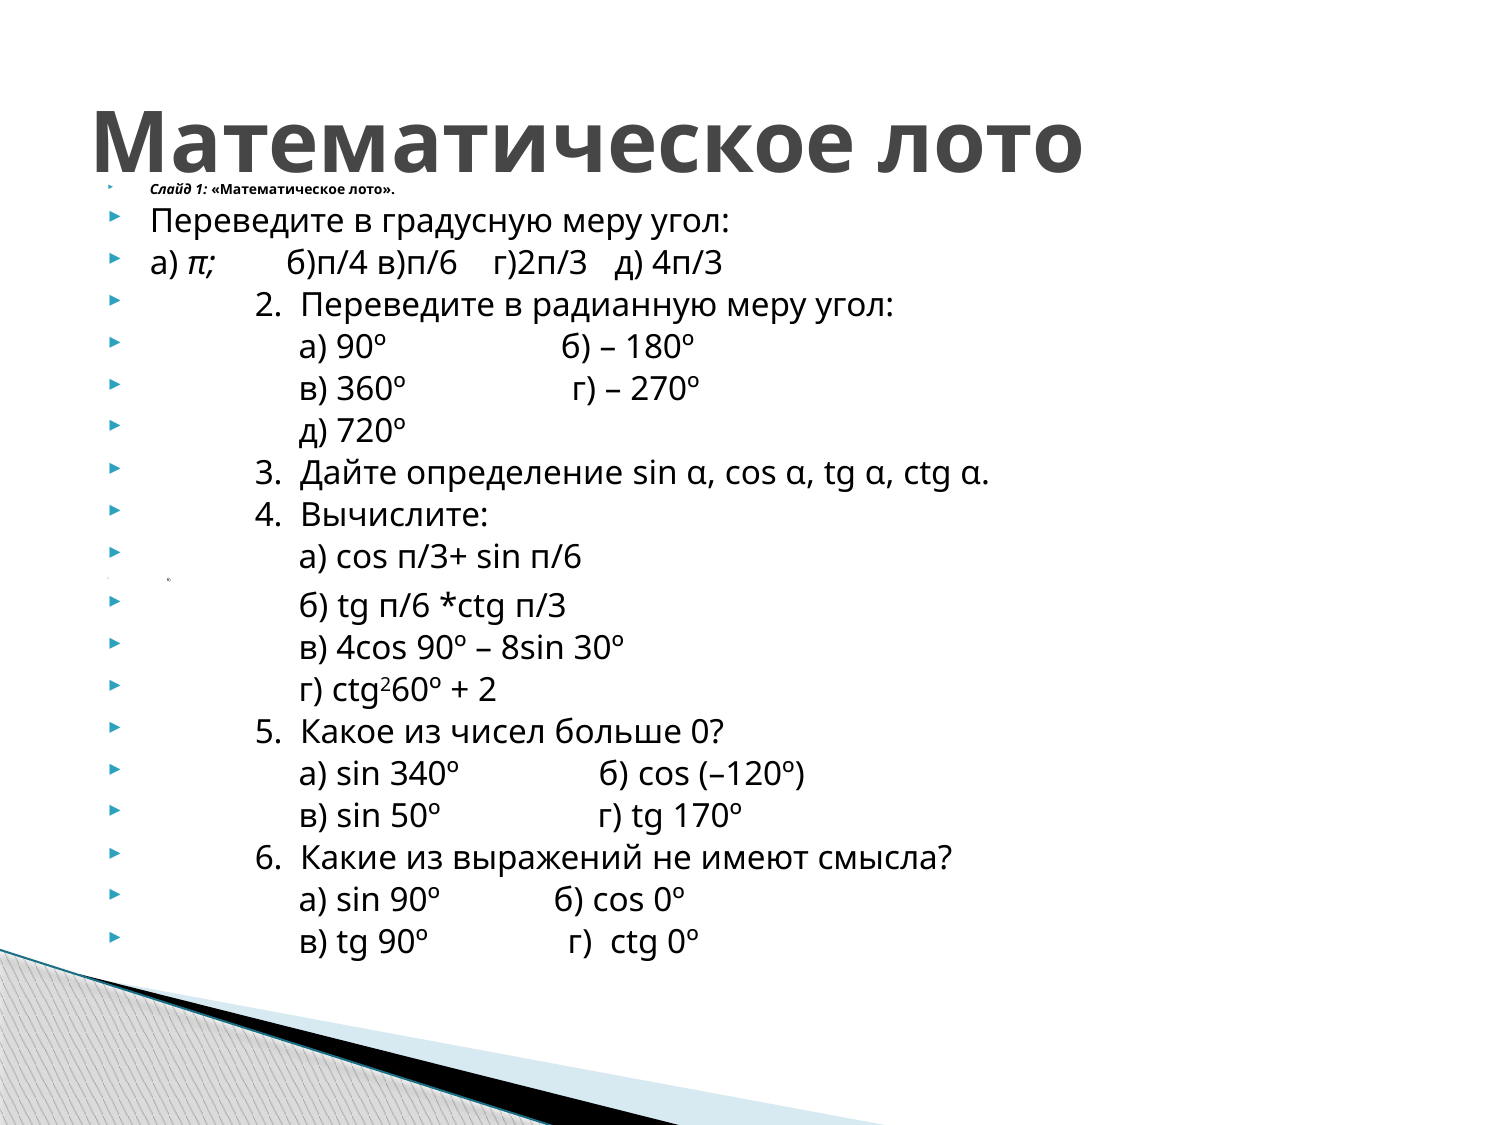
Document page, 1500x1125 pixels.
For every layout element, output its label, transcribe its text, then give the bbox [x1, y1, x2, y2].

list Слайд 1: «Математическое лото». Переведите в градусную меру угол: а) π; б)п/4 в)п/6 г)2п/3 д) 4п/3 2. Переведите в радианную меру угол: а) 90º б) – 180º в) 360º г) – 270º д) 720º 3. Дайте определение sin α, cos α, tg α, ctg α. 4. Вычислите: а) сos п/3+ sin п/6 б) б) tg п/6 *ctg п/3 в) 4сos 90º – 8sin 30º г) ctg260º + 2 5. Какое из чисел больше 0? а) sin 340º б) cos (–120º) в) sin 50º г) tg 170º 6. Какие из выражений не имеют смысла? а) sin 90º б) cos 0º в) tg 90º г) ctg 0º [75, 233, 1425, 986]
title Математическое лото [75, 45, 1425, 233]
